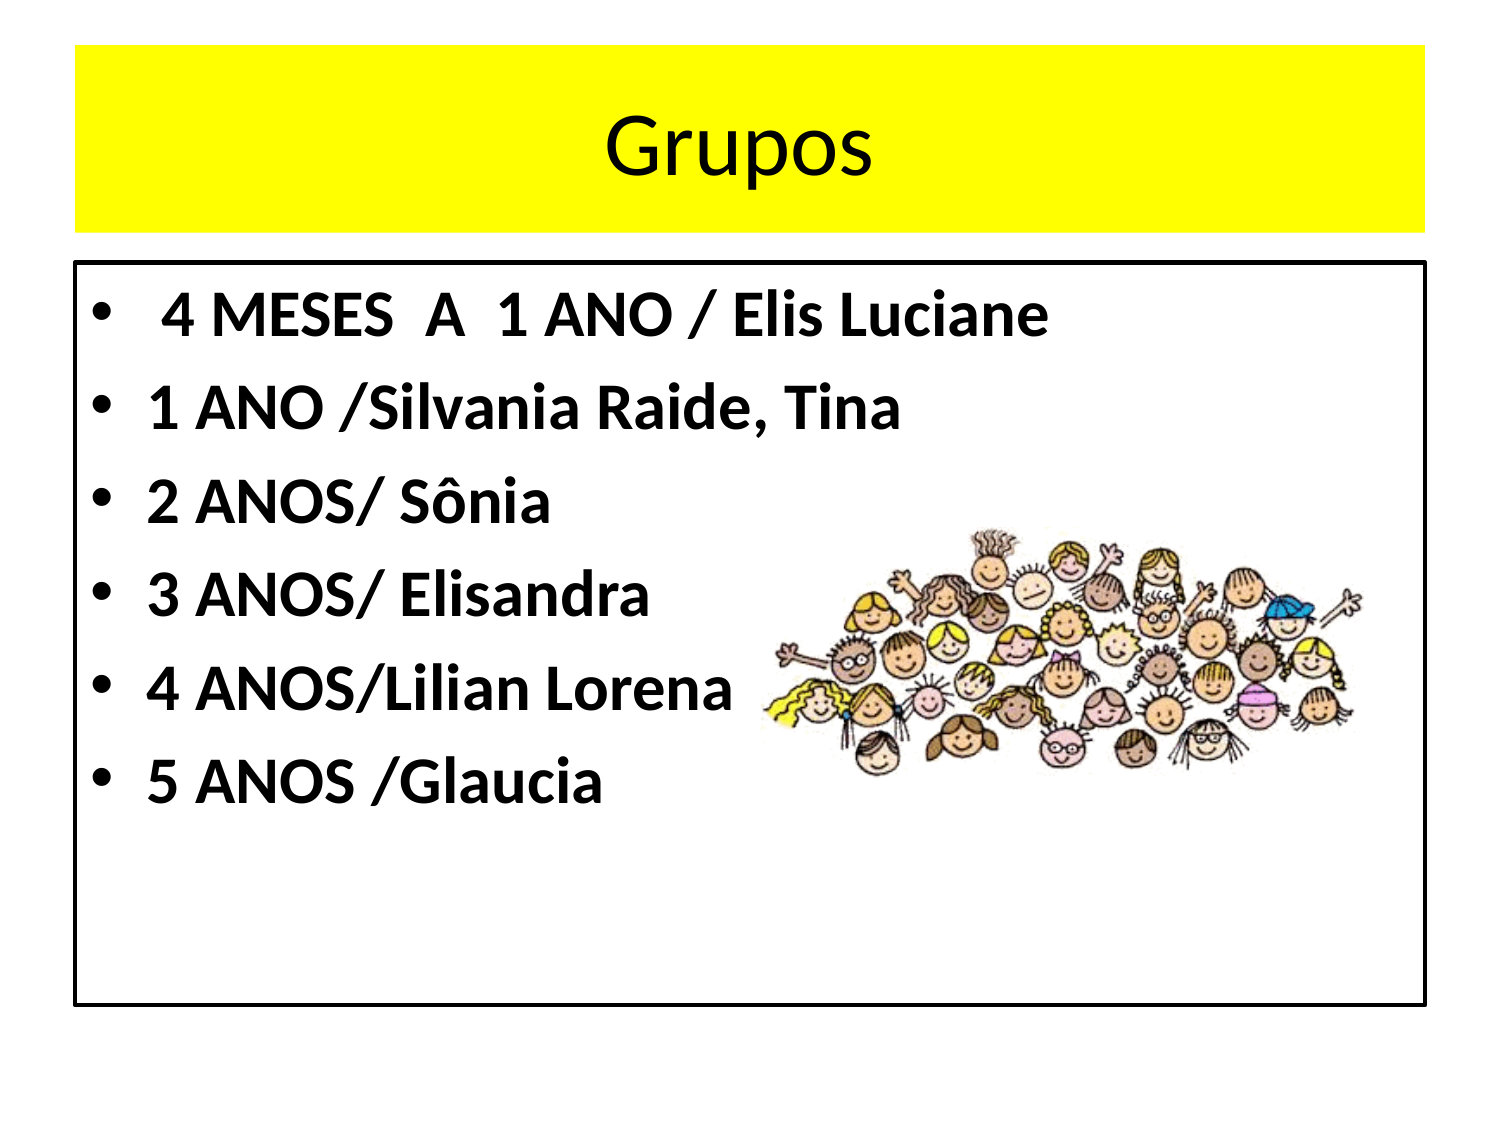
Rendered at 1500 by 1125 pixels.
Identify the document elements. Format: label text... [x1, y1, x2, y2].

title Grupos [75, 45, 1425, 233]
picture [761, 526, 1365, 778]
list 4 MESES A 1 ANO / Elis Luciane 1 ANO /Silvania Raide, Tina 2 ANOS/ Sônia 3 ANOS/ Elisandra 4 ANOS/Lilian Lorena 5 ANOS /Glaucia [75, 262, 1425, 1005]
